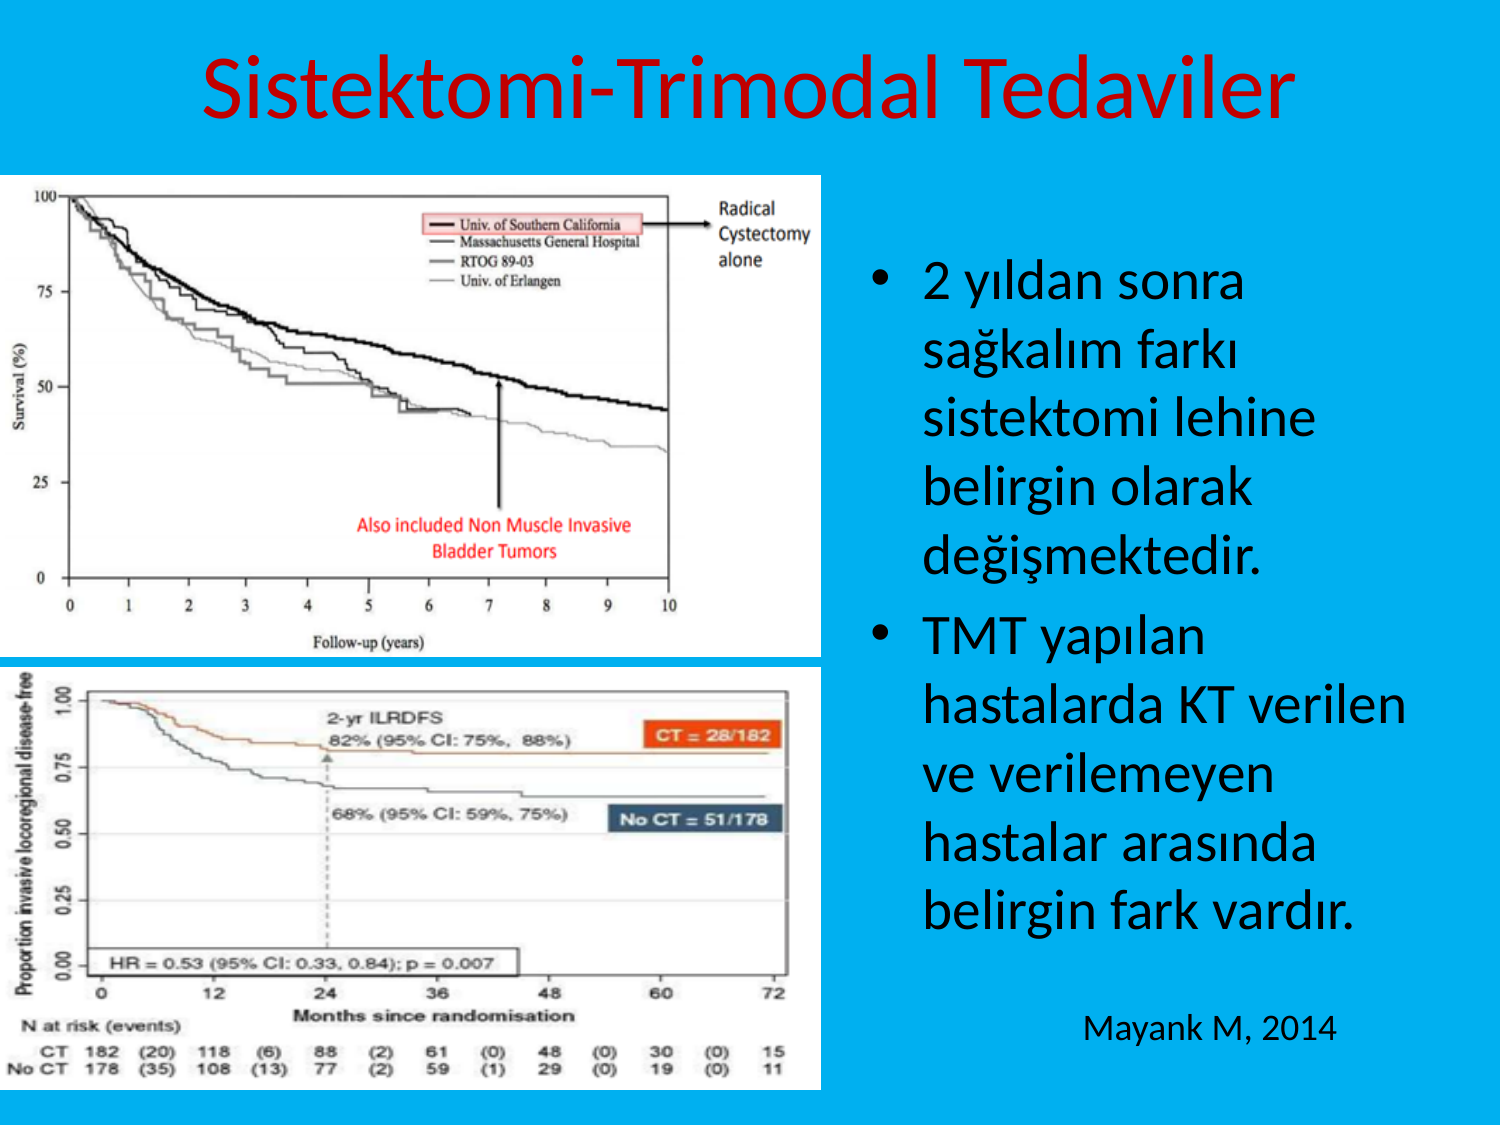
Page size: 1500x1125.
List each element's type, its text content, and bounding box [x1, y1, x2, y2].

picture [0, 668, 820, 1089]
text_box Mayank M, 2014 [1067, 996, 1353, 1056]
list 2 yıldan sonra sağkalım farkı sistektomi lehine belirgin olarak değişmektedir. TMT yapılan hastalarda KT verilen ve verilemeyen hastalar arasında belirgin fark vardır. [855, 234, 1425, 1005]
picture [0, 176, 820, 656]
title Sistektomi-Trimodal Tedaviler [75, 0, 1425, 164]
